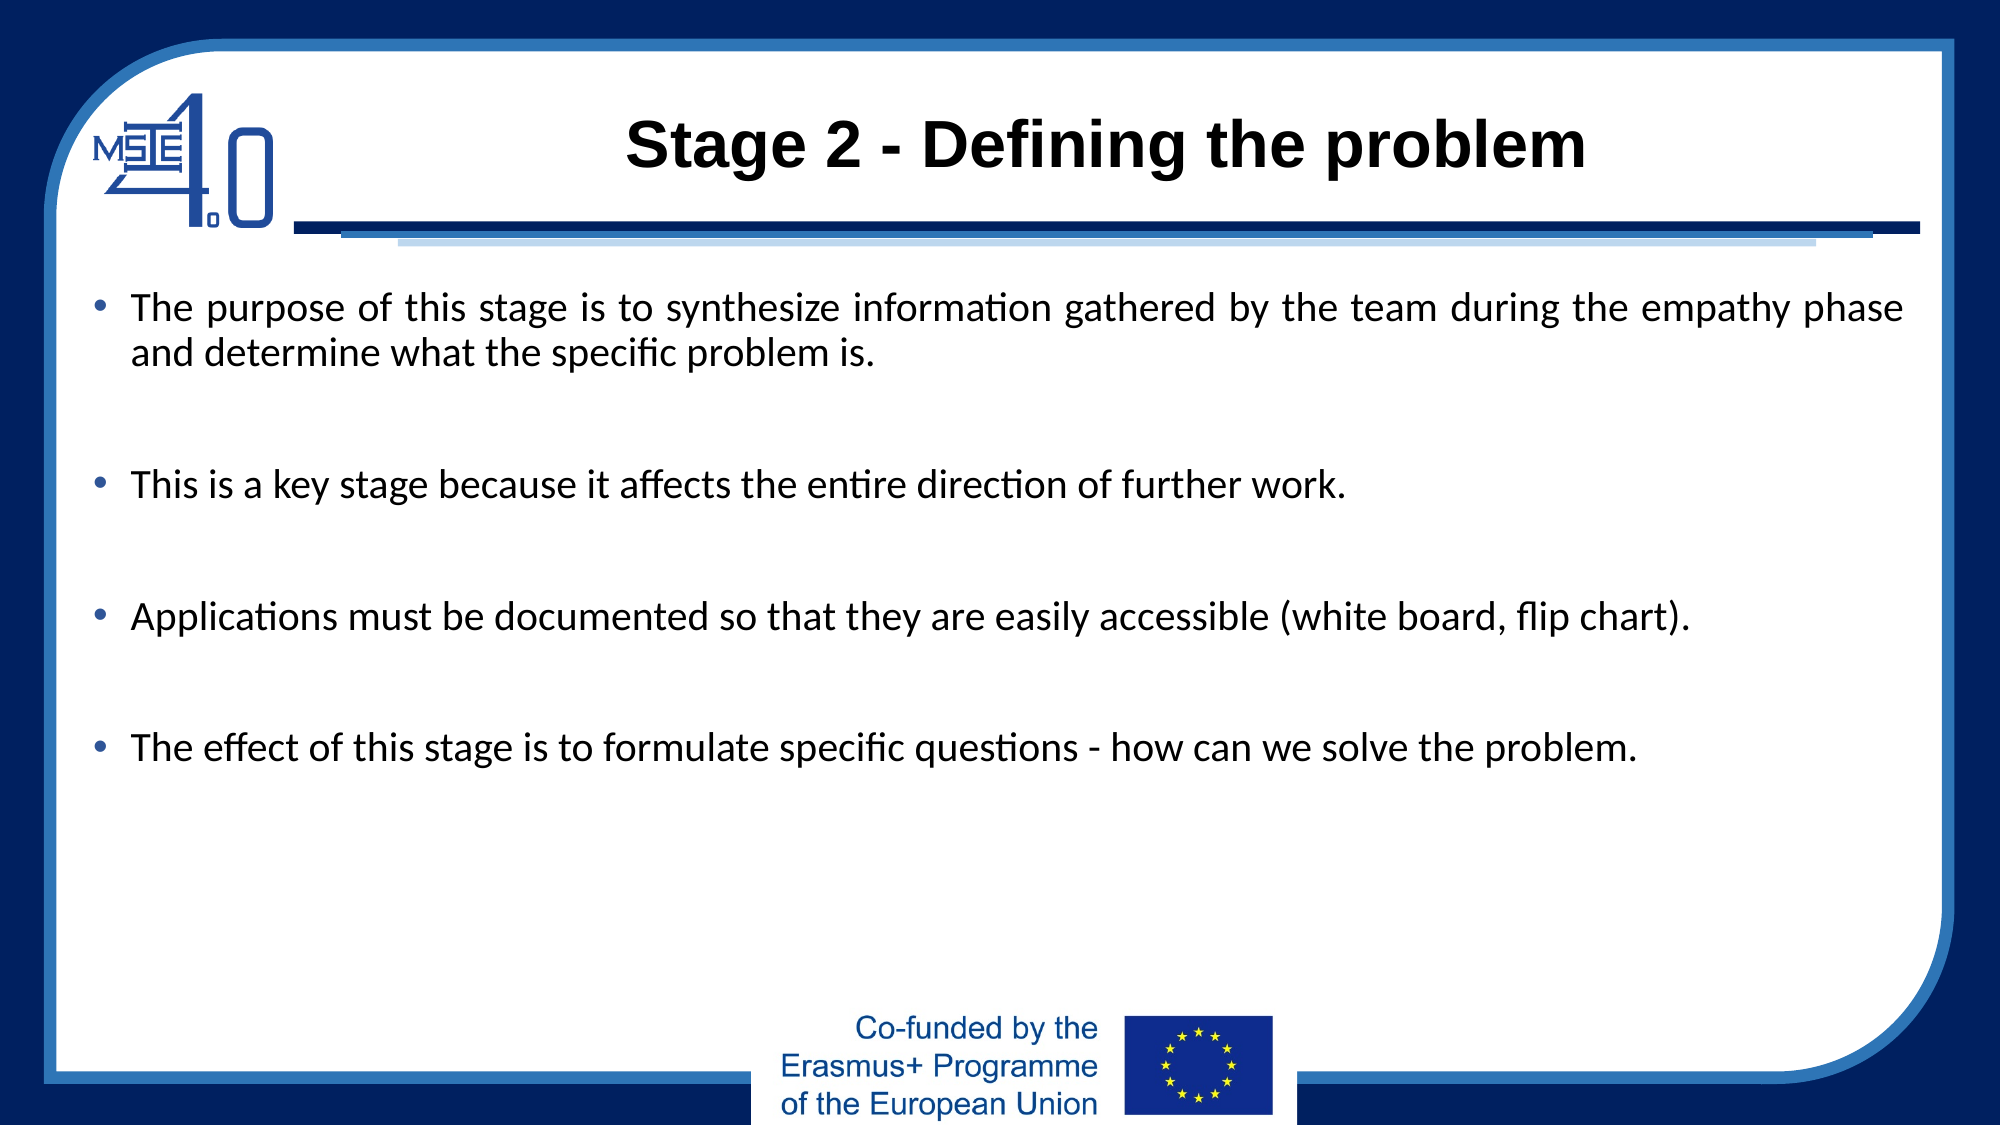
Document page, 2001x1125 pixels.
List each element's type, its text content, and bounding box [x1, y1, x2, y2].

list The purpose of this stage is to synthesize information gathered by the team during the empathy phase and determine what the specific problem is. This is a key stage because it affects the entire direction of further work. Applications must be documented so that they are easily accessible (white board, flip chart). The effect of this stage is to formulate specific questions - how can we solve the problem. [78, 277, 1921, 984]
picture [751, 1003, 1298, 1125]
title Stage 2 - Defining the problem [294, 73, 1921, 220]
